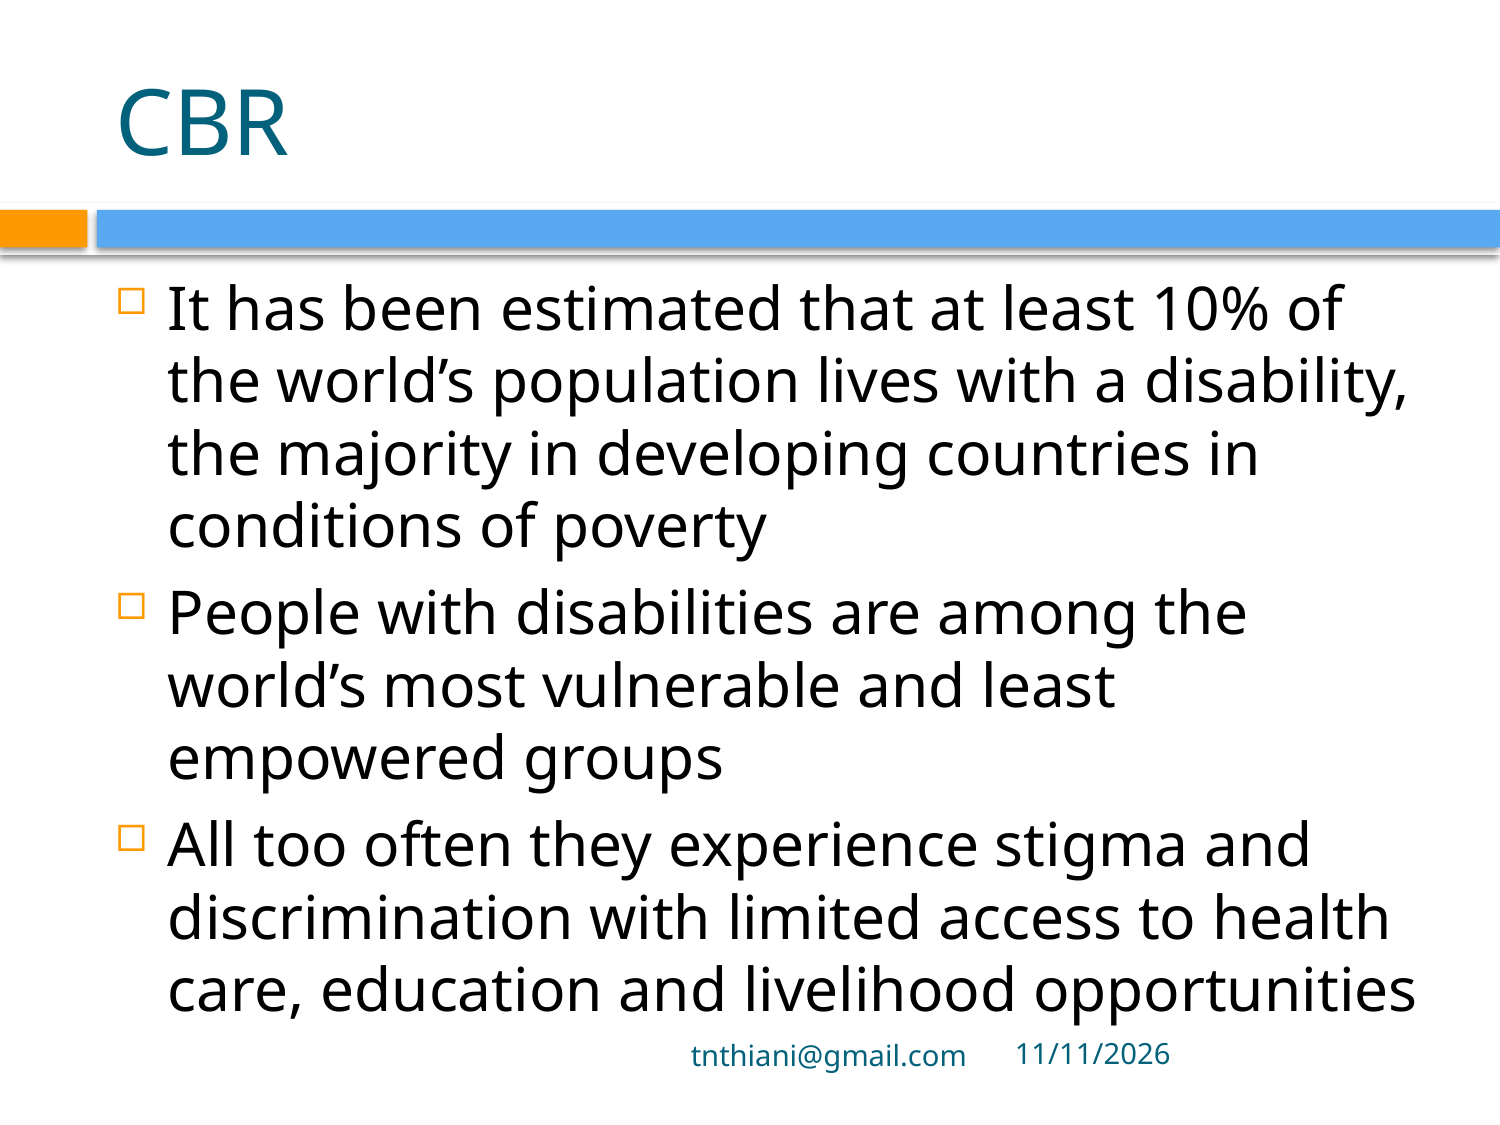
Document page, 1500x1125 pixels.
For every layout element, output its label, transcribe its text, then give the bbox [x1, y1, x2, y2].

title CBR [100, 37, 1439, 201]
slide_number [999, 1025, 1438, 1085]
footer tnthiani@gmail.com [99, 1025, 990, 1085]
list It has been estimated that at least 10% of the world’s population lives with a disability, the majority in developing countries in conditions of poverty People with disabilities are among the world’s most vulnerable and least empowered groups All too often they experience stigma and discrimination with limited access to health care, education and livelihood opportunities [100, 262, 1439, 1001]
